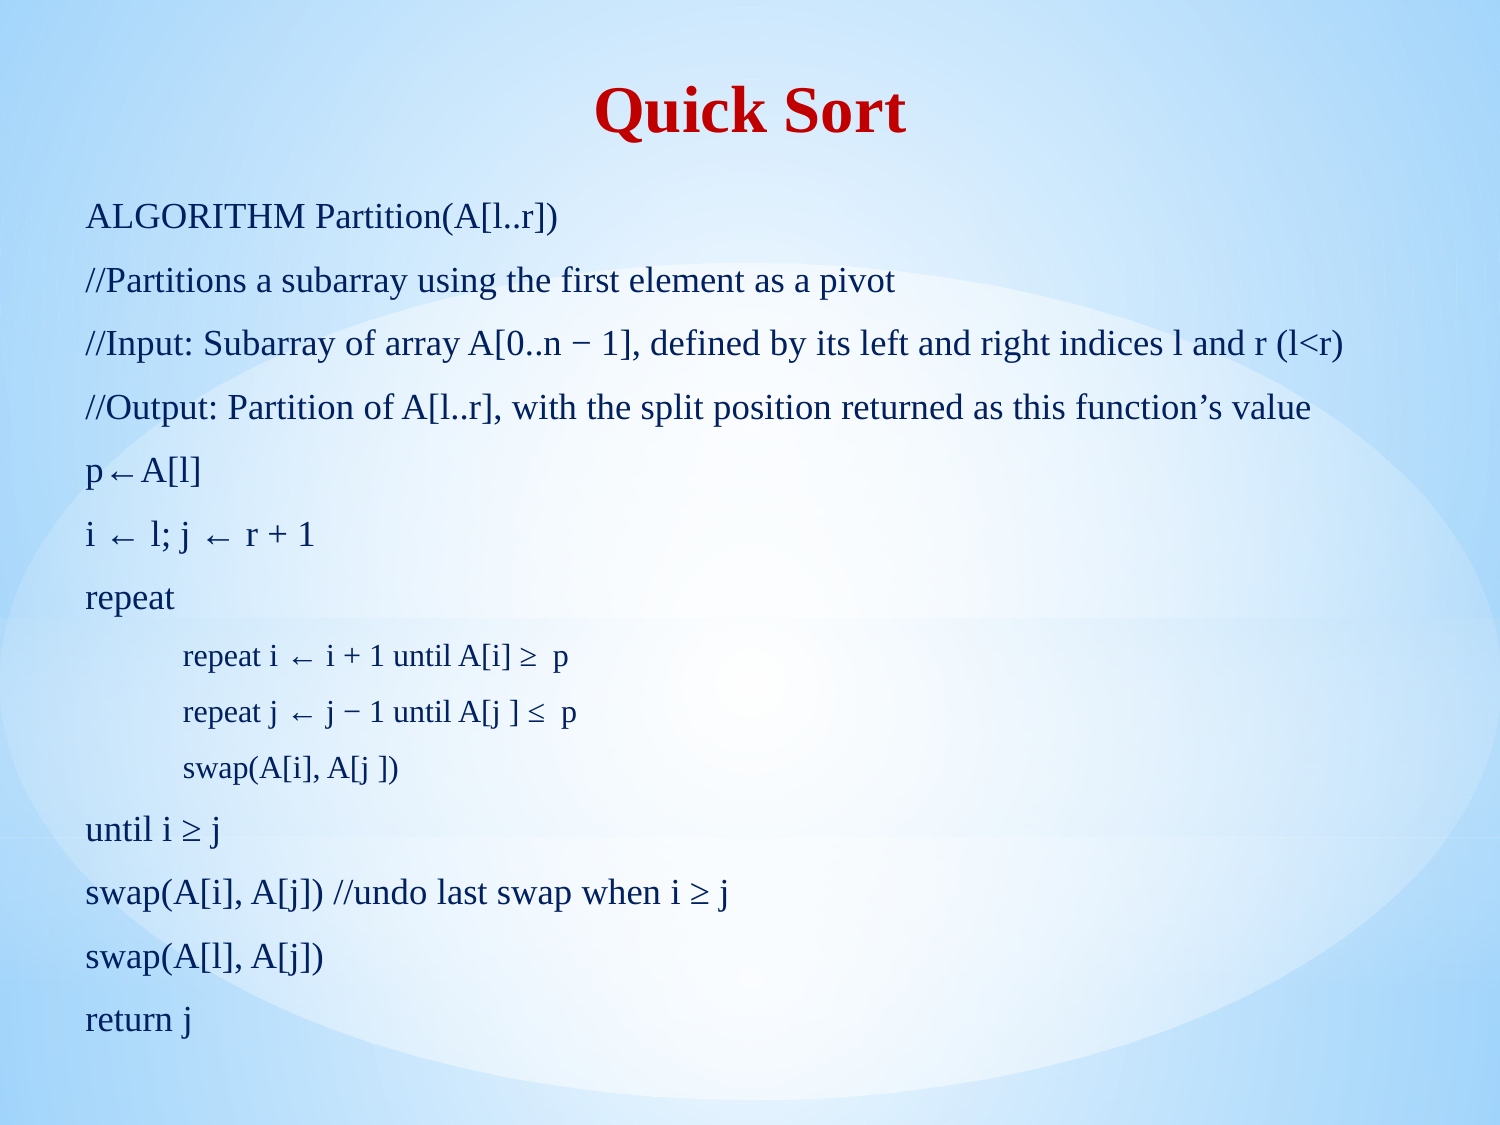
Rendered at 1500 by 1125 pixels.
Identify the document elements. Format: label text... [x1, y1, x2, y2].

text_box Quick Sort [93, 58, 1407, 154]
list ALGORITHM Partition(A[l..r]) //Partitions a subarray using the first element as a pivot //Input: Subarray of array A[0..n − 1], defined by its left and right indices l and r (l<r) //Output: Partition of A[l..r], with the split position returned as this function’s value p←A[l] i ← l; j ← r + 1 repeat repeat i ← i + 1 until A[i] ≥ p repeat j ← j − 1 until A[j ] ≤ p swap(A[i], A[j ]) until i ≥ j swap(A[i], A[j]) //undo last swap when i ≥ j swap(A[l], A[j]) return j [70, 175, 1430, 1055]
